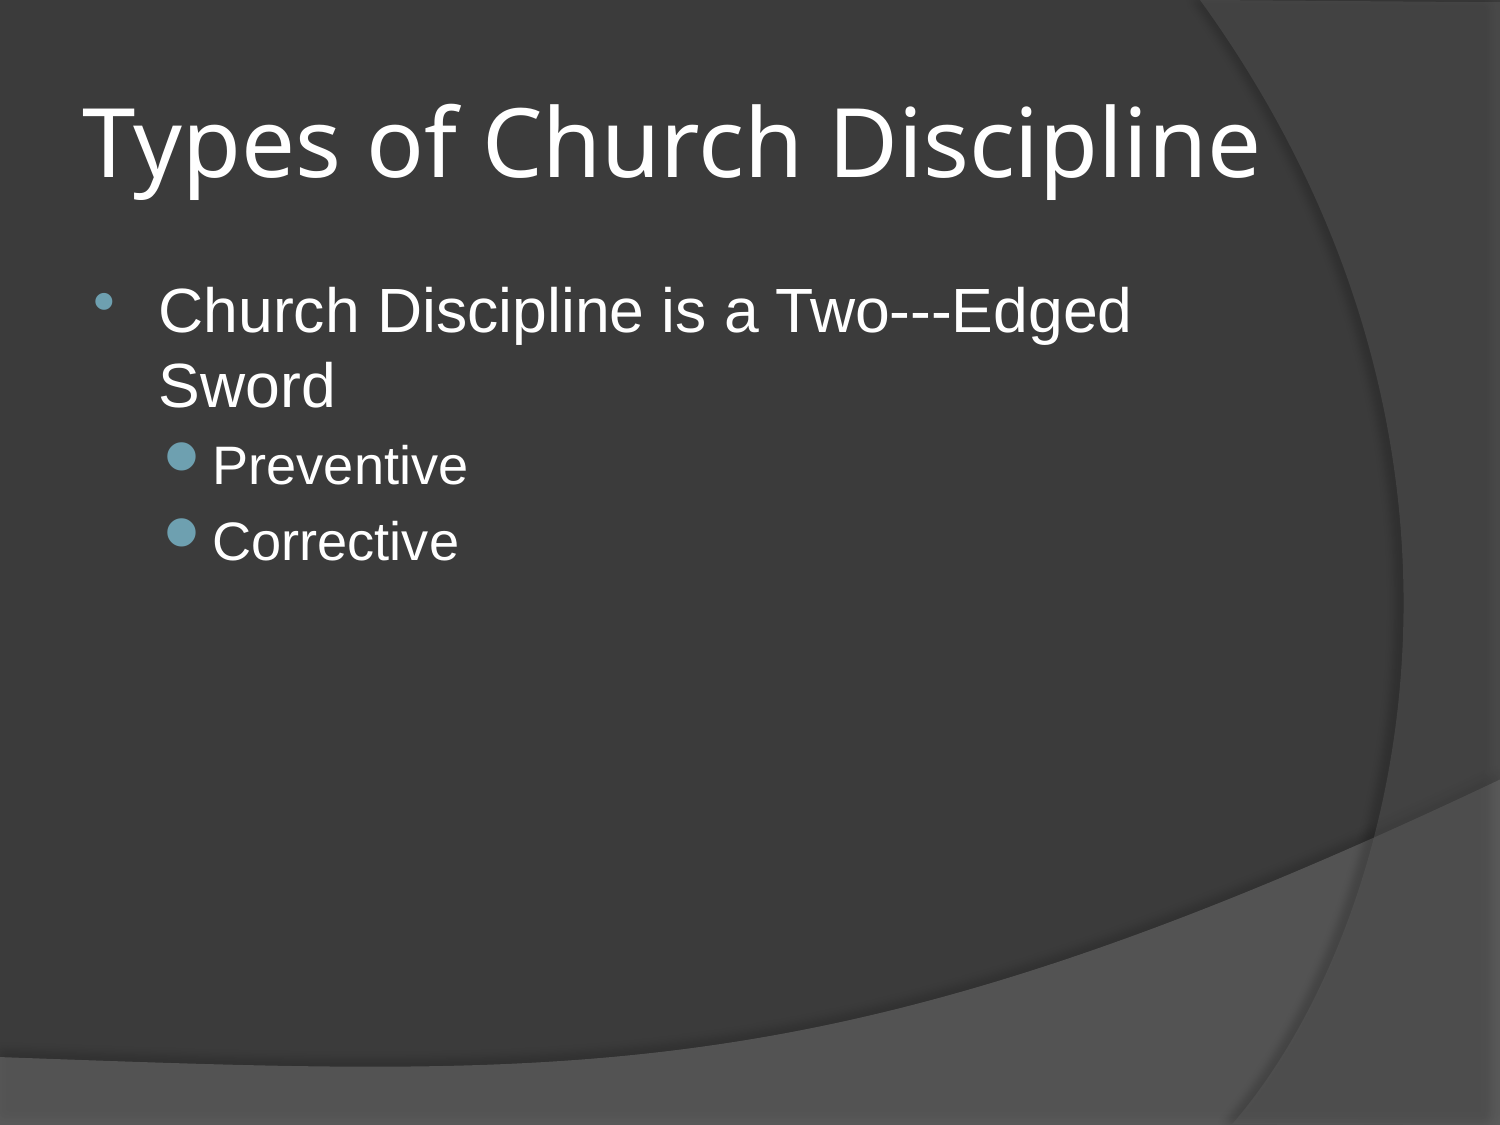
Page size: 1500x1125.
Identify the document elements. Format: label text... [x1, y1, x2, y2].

title Types of Church Discipline [75, 45, 1300, 233]
list Church Discipline is a Two---Edged Sword Preventive Corrective [75, 262, 1300, 1005]
